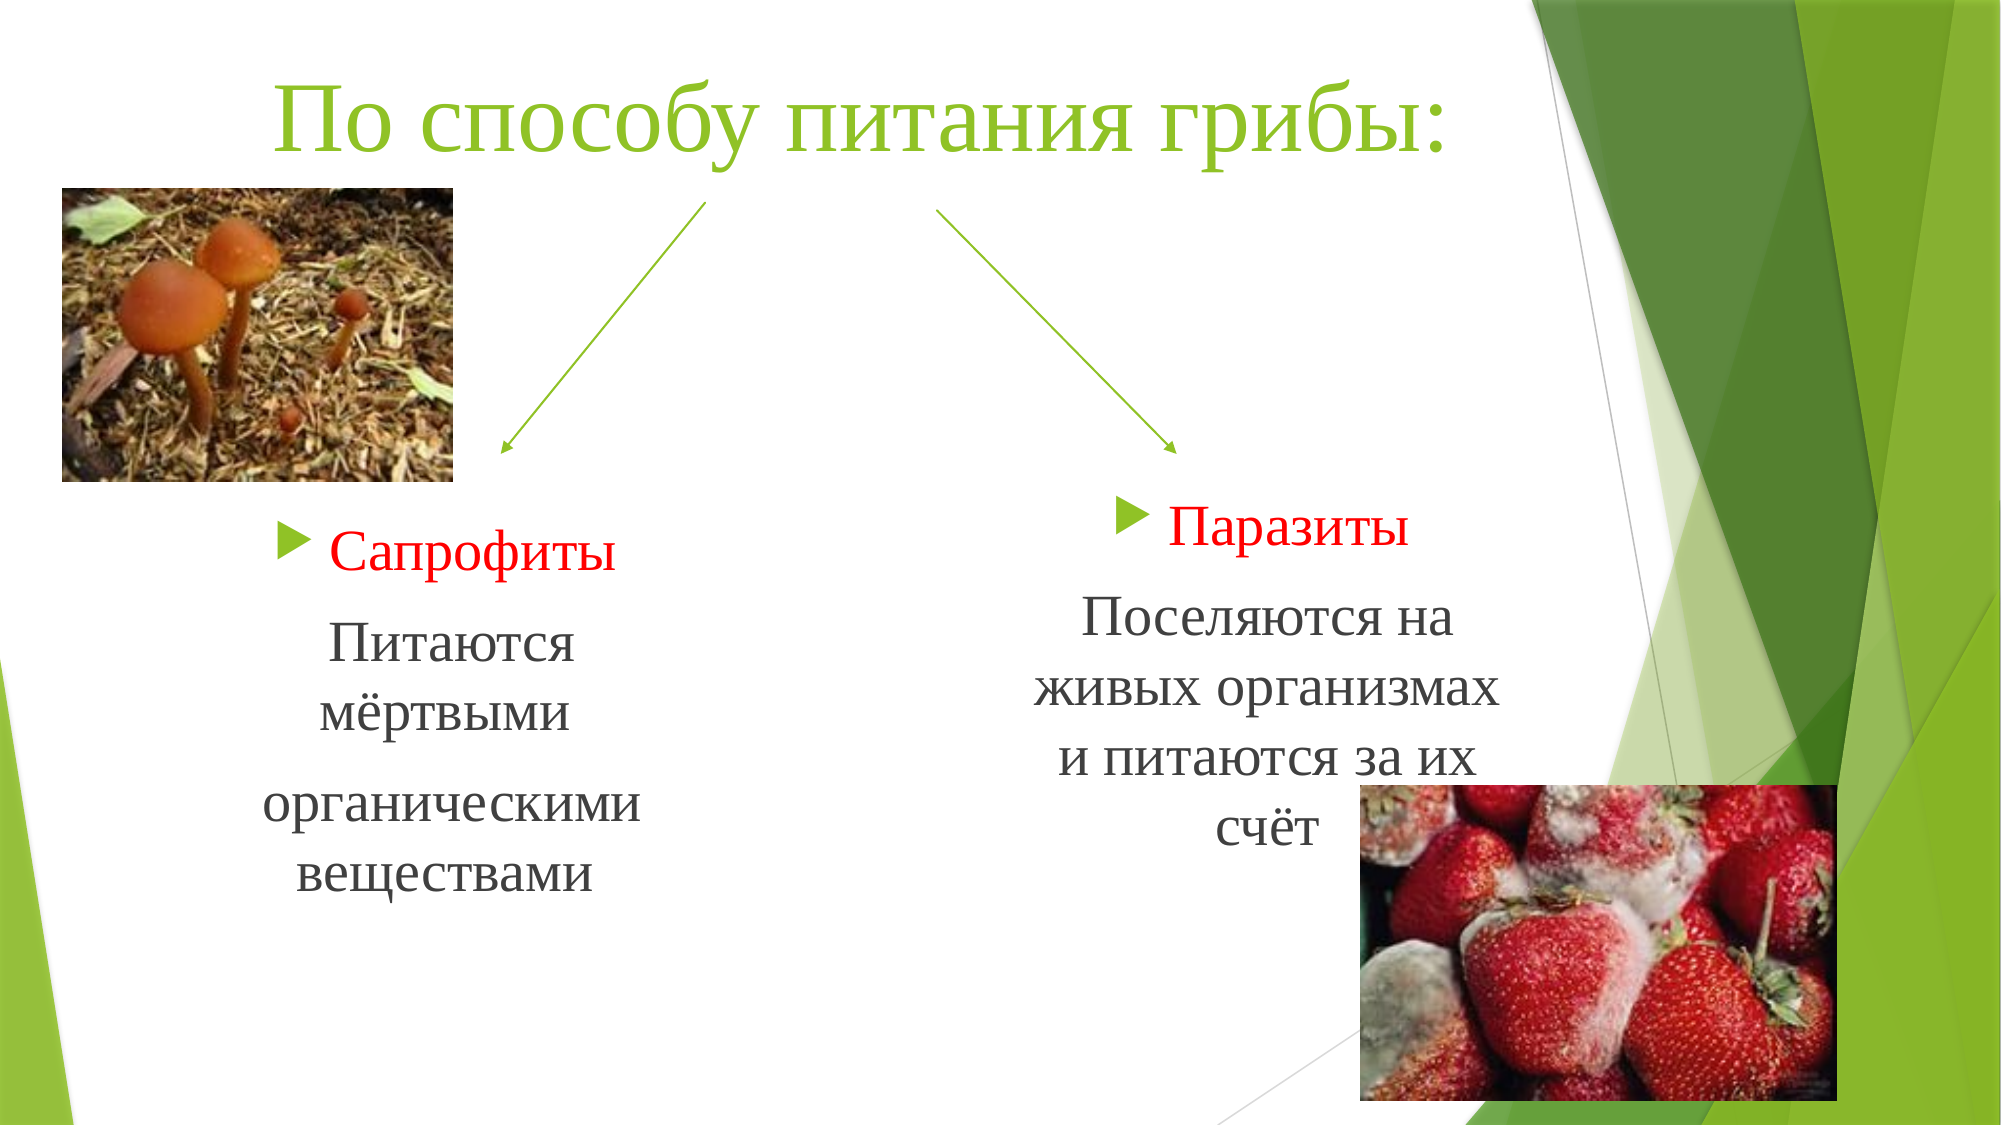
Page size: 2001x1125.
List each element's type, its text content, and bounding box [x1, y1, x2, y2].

picture [61, 188, 453, 482]
title По способу питания грибы: [256, 43, 1561, 178]
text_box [500, 202, 706, 455]
text_box Сапрофиты Питаются мёртвыми органическими веществами [193, 504, 712, 943]
list Паразиты Поселяются на живых организмах и питаются за их счёт [1008, 478, 1528, 918]
picture [1360, 784, 1838, 1101]
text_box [936, 209, 1178, 455]
